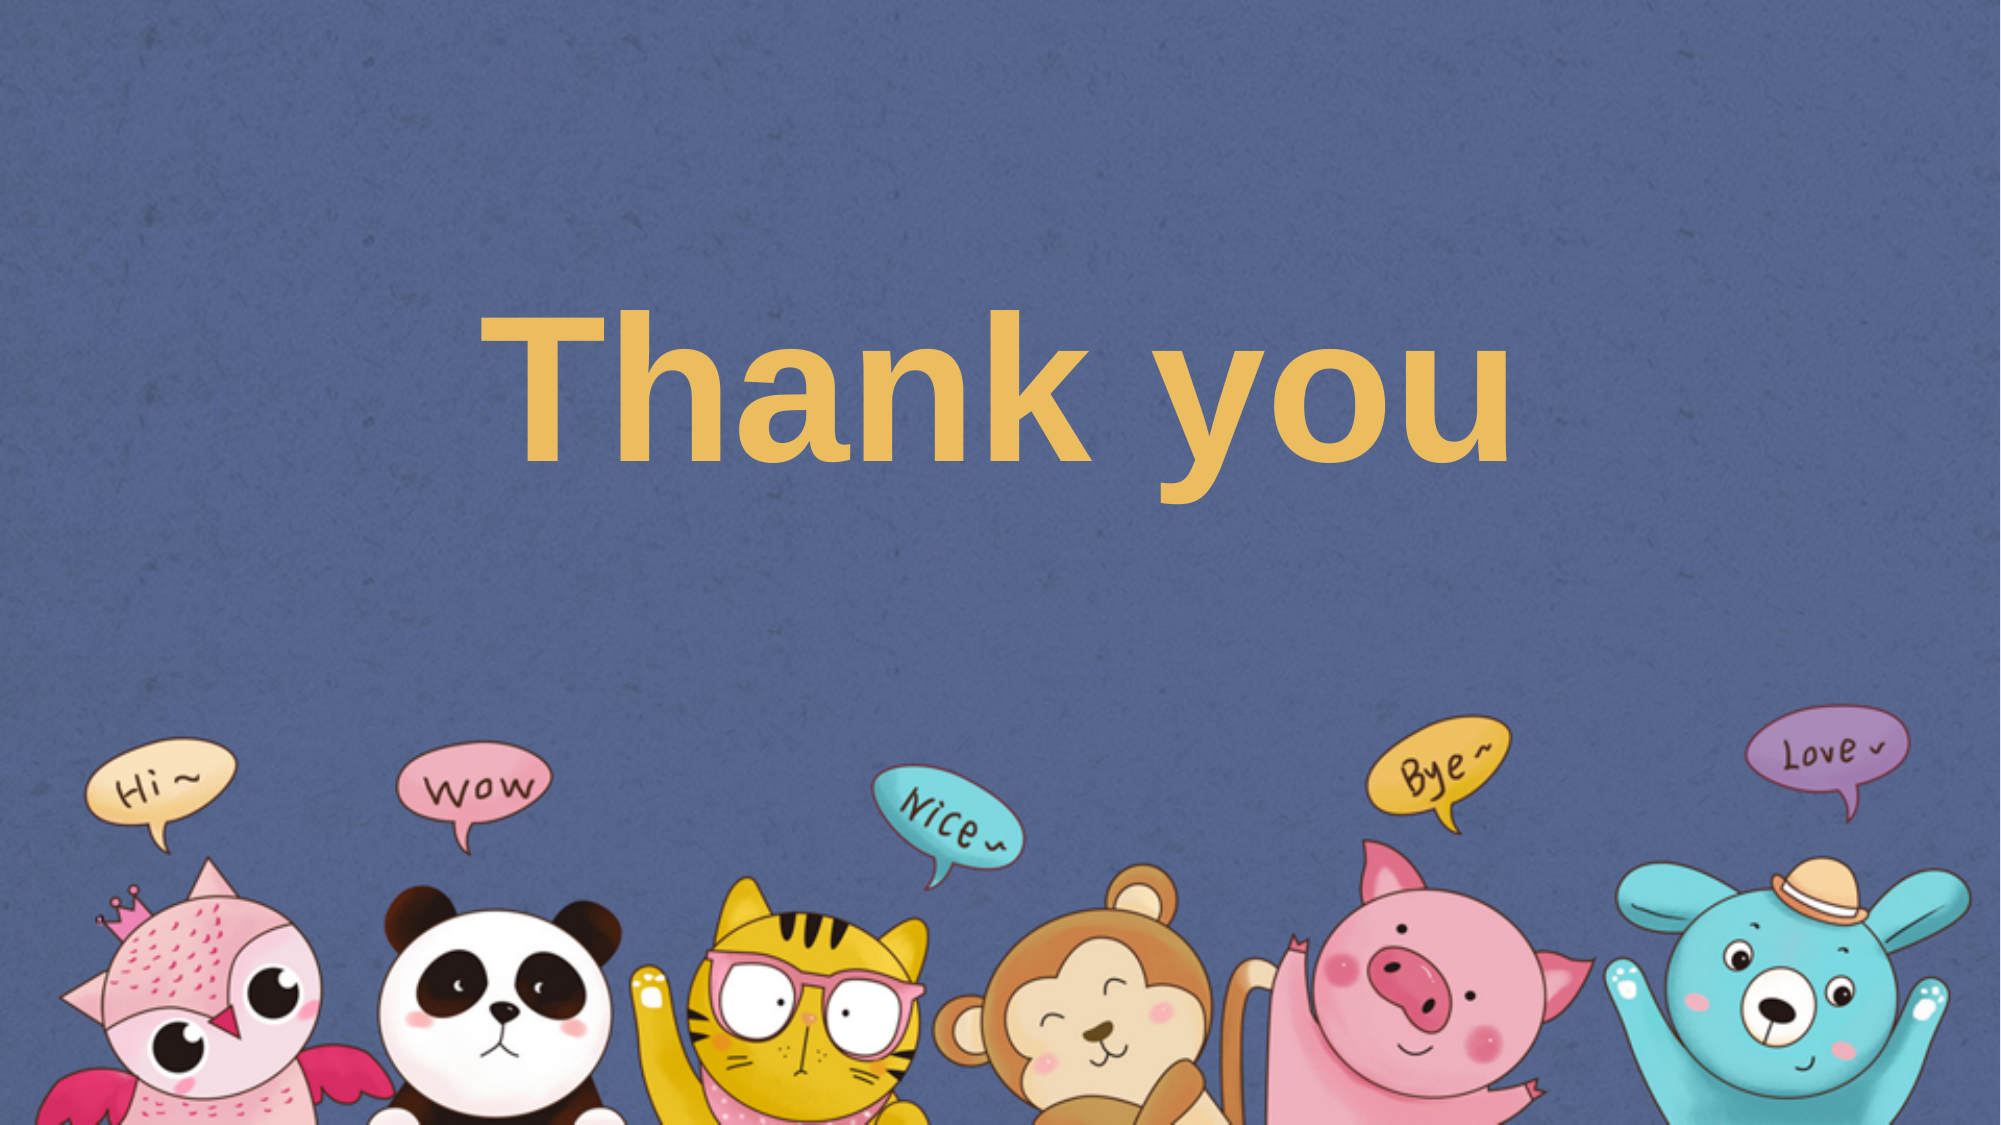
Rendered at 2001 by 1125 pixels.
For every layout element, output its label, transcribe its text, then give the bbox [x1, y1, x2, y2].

picture [0, 0, 2001, 1125]
title Thank you [220, 243, 1780, 512]
